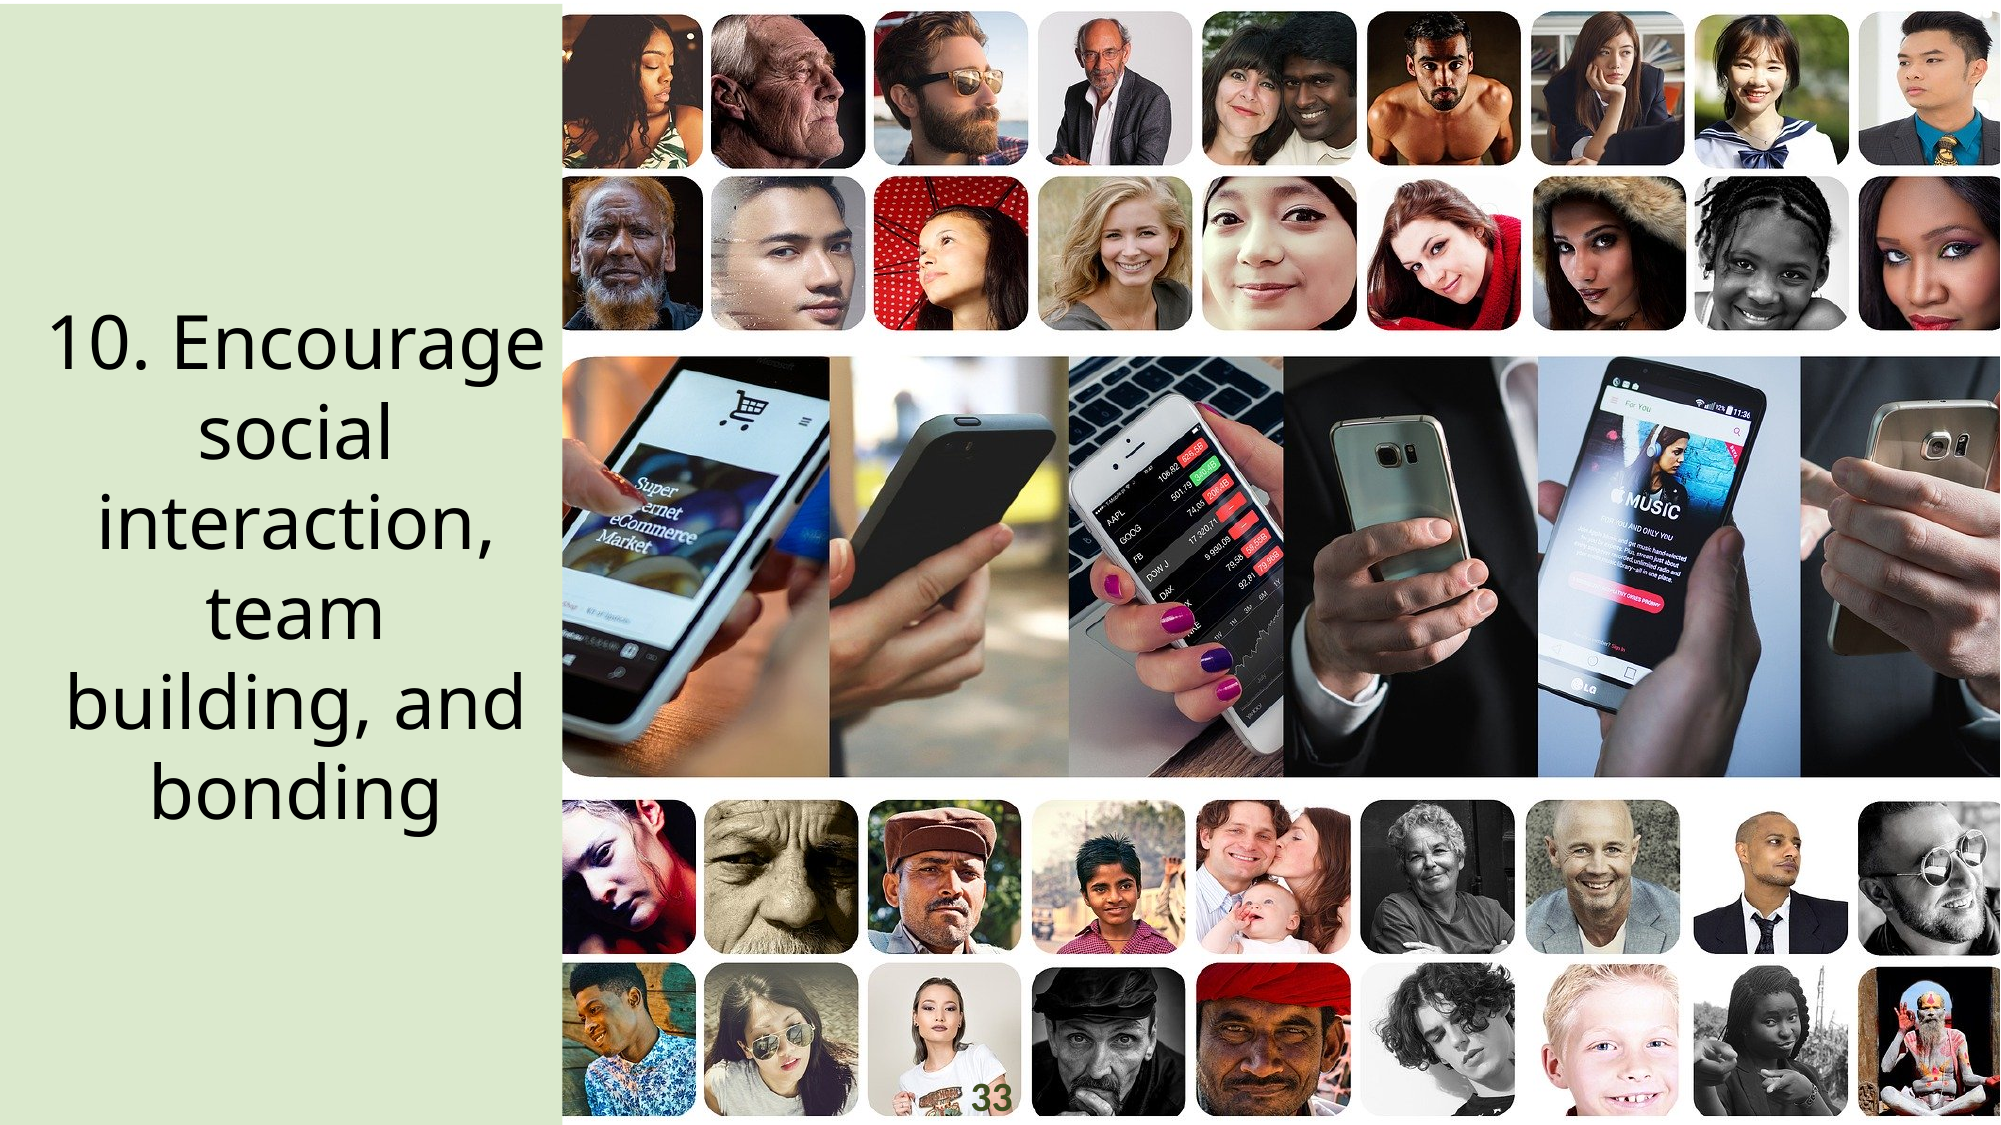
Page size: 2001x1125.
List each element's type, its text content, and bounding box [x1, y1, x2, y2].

picture [537, 3, 2000, 1125]
title 10. Encourage social interaction, team building, and bonding [0, 3, 529, 1125]
